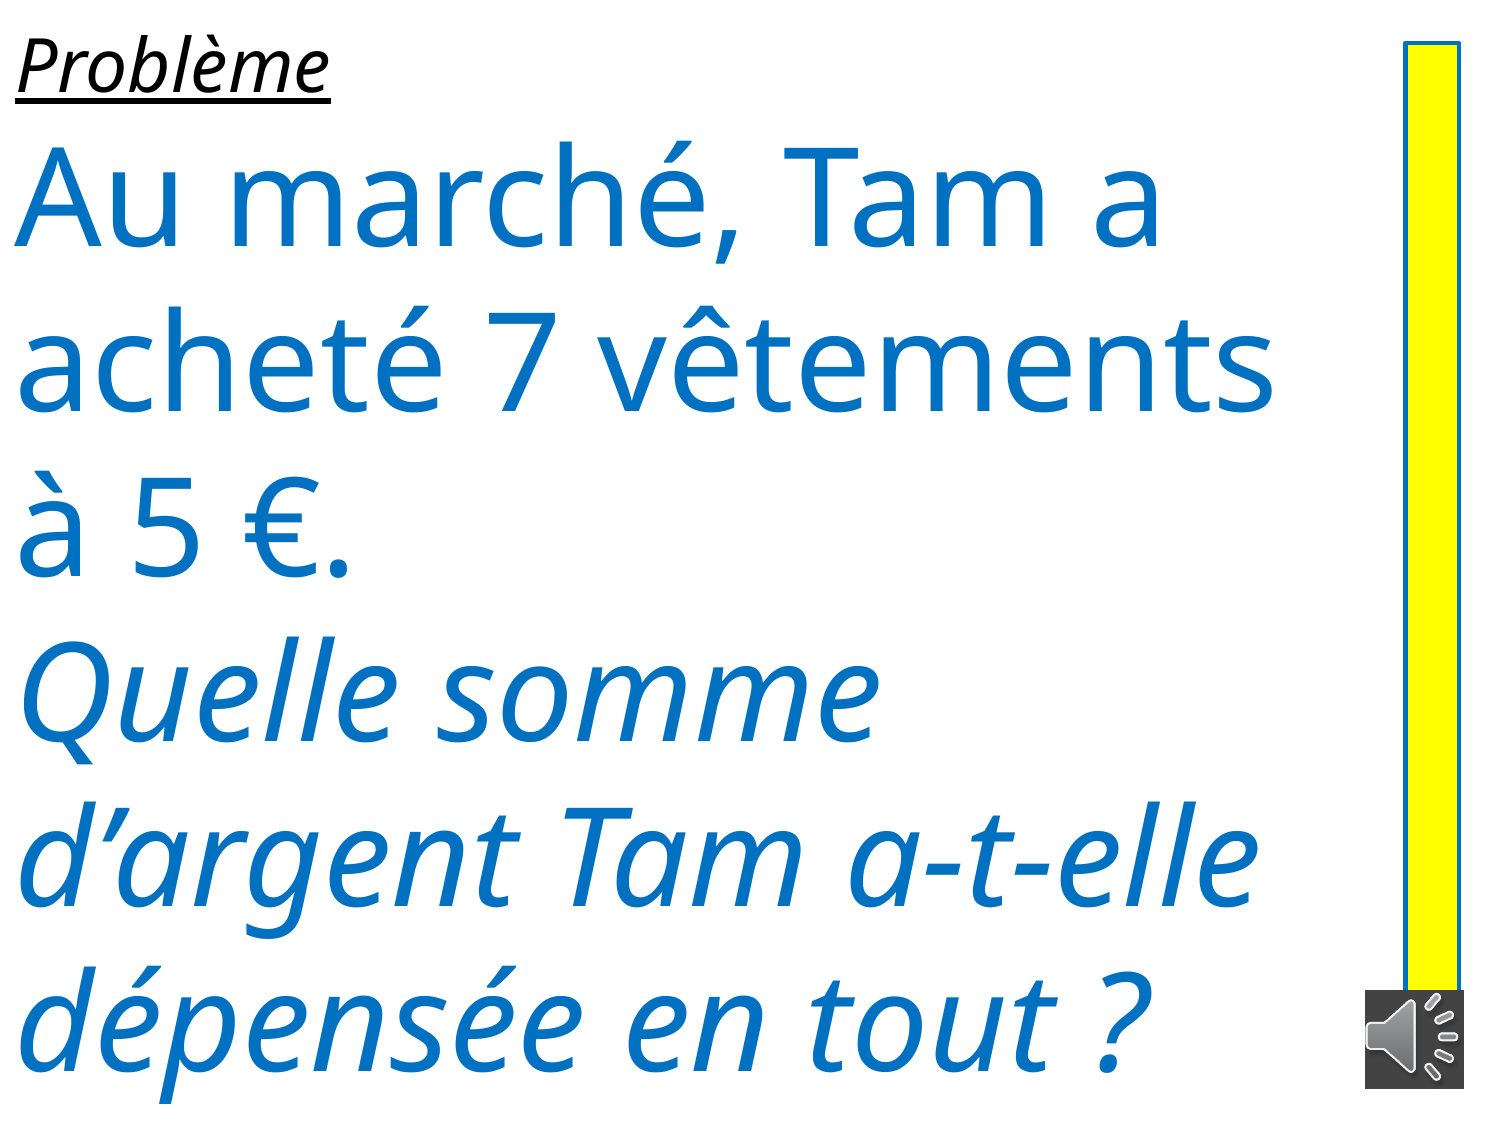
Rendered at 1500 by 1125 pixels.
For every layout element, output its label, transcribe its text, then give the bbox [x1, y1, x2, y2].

text_box Au marché, Tam a acheté 7 vêtements à 5 €. Quelle somme d’argent Tam a-t-elle dépensée en tout ? [0, 101, 1406, 1107]
picture [1364, 989, 1465, 1090]
title Problème [0, 0, 502, 101]
text_box [1403, 41, 1461, 987]
